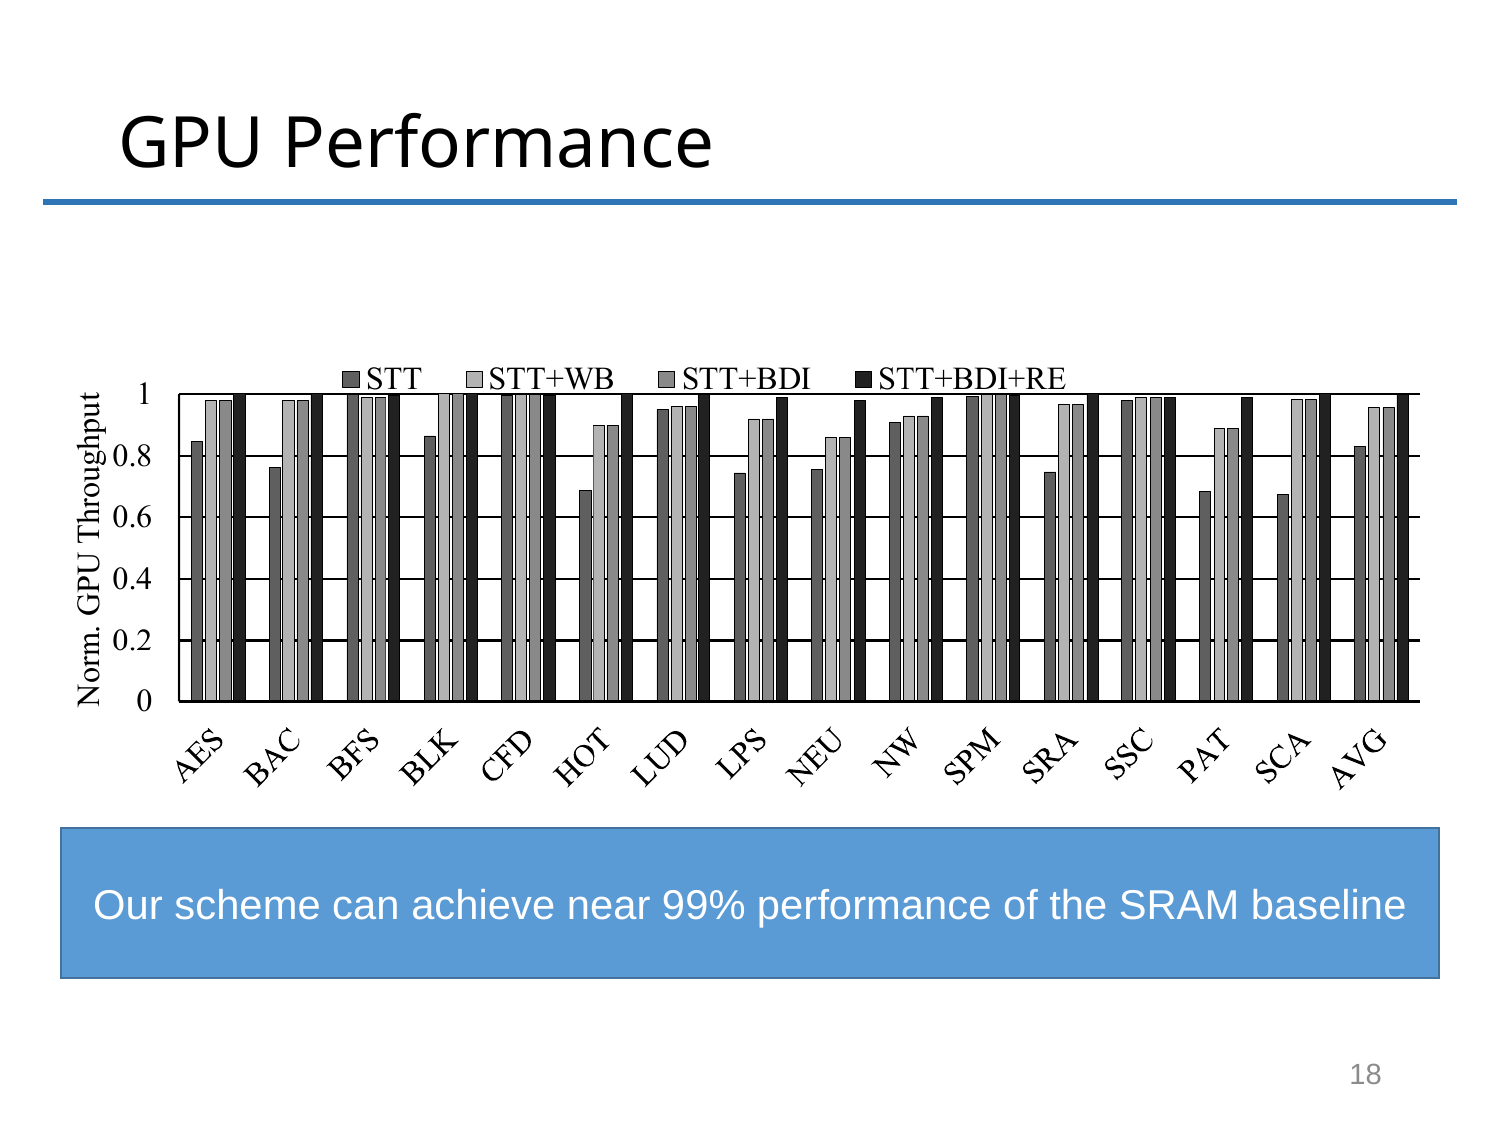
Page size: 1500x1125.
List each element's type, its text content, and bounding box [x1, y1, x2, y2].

picture [73, 358, 1427, 793]
title GPU Performance [103, 59, 1397, 229]
slide_number 18 [1059, 1042, 1397, 1103]
text_box Our scheme can achieve near 99% performance of the SRAM baseline [60, 827, 1440, 979]
